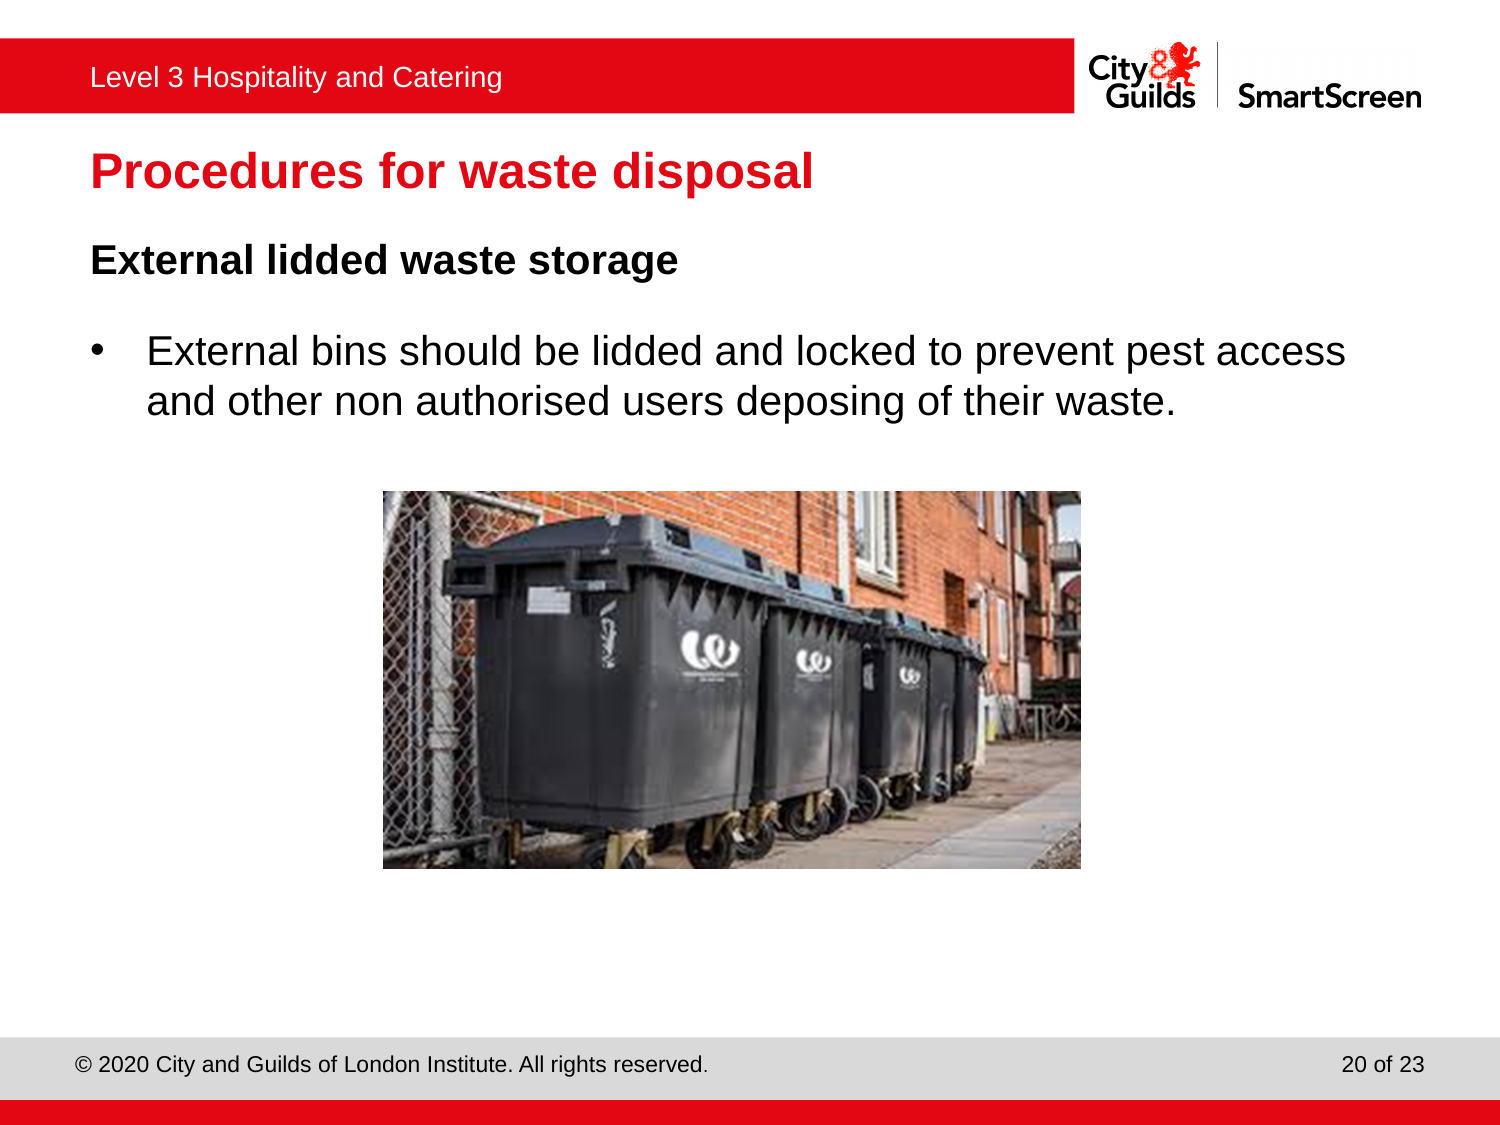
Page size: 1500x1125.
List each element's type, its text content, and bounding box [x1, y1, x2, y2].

picture [1089, 42, 1421, 108]
picture [383, 491, 1082, 869]
list External lidded waste storage External bins should be lidded and locked to prevent pest access and other non authorised users deposing of their waste. [74, 224, 1426, 1006]
title Procedures for waste disposal [74, 137, 1424, 201]
